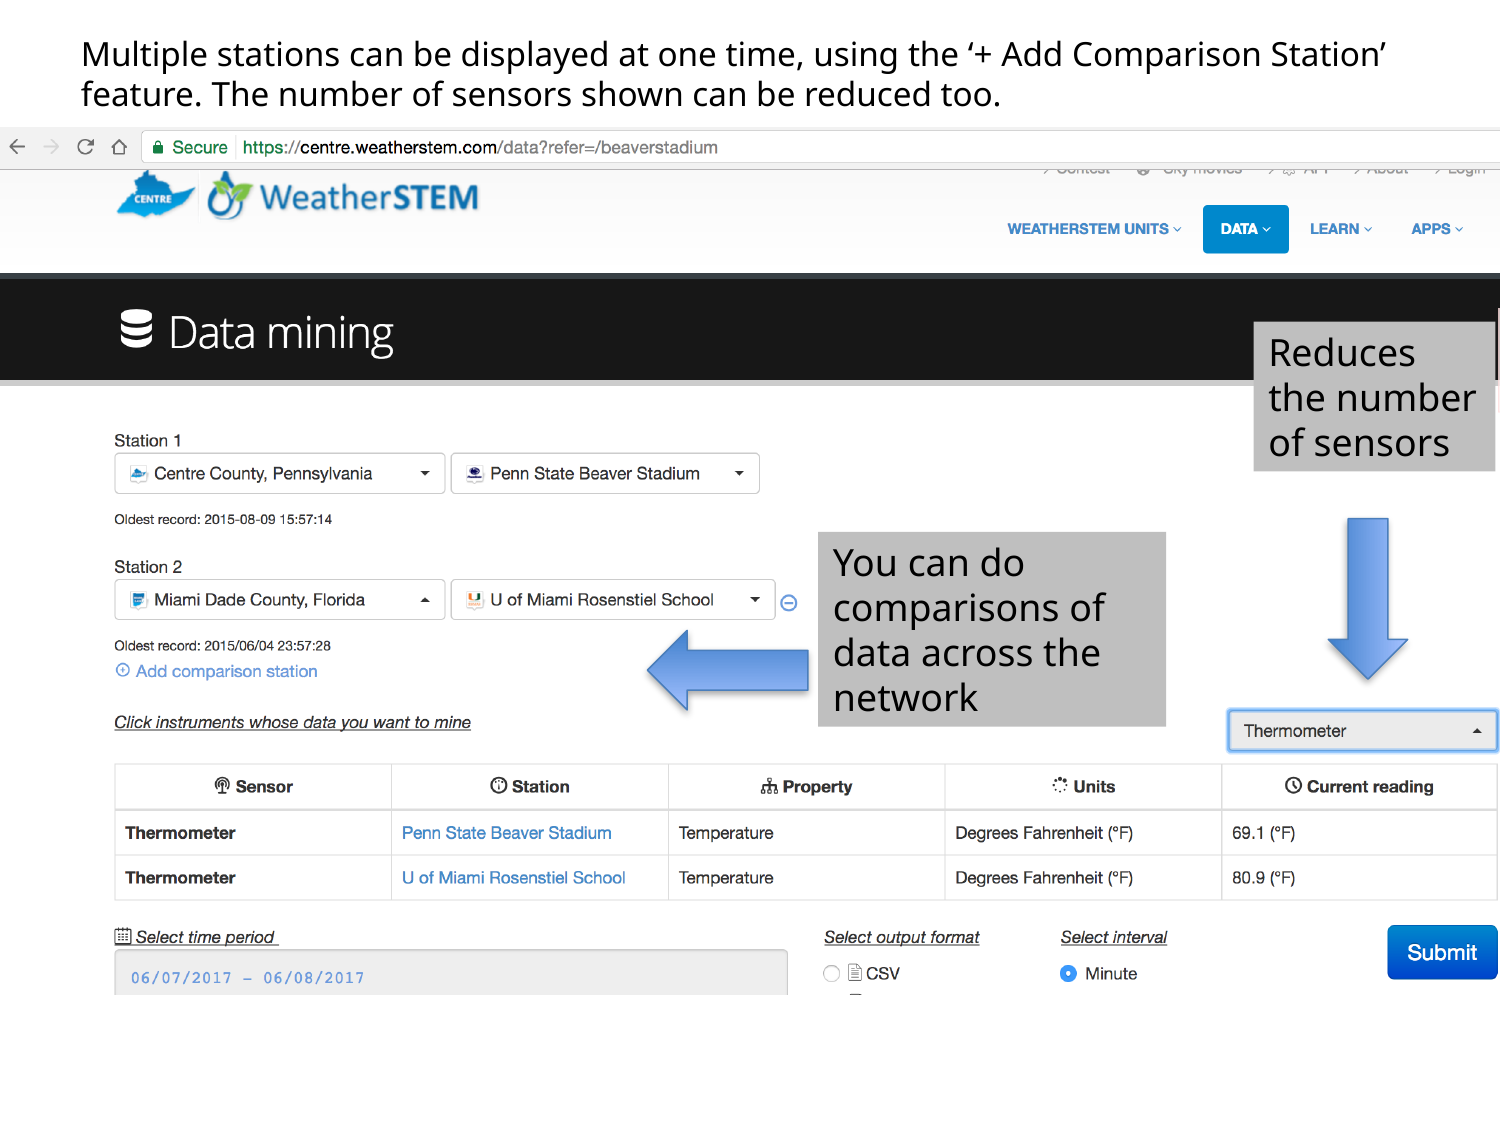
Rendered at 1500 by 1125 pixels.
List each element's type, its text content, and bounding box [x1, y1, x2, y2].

picture [0, 126, 1500, 995]
text_box Multiple stations can be displayed at one time, using the ‘+ Add Comparison Station’ feature. The number of sensors shown can be reduced too. [66, 25, 1433, 120]
